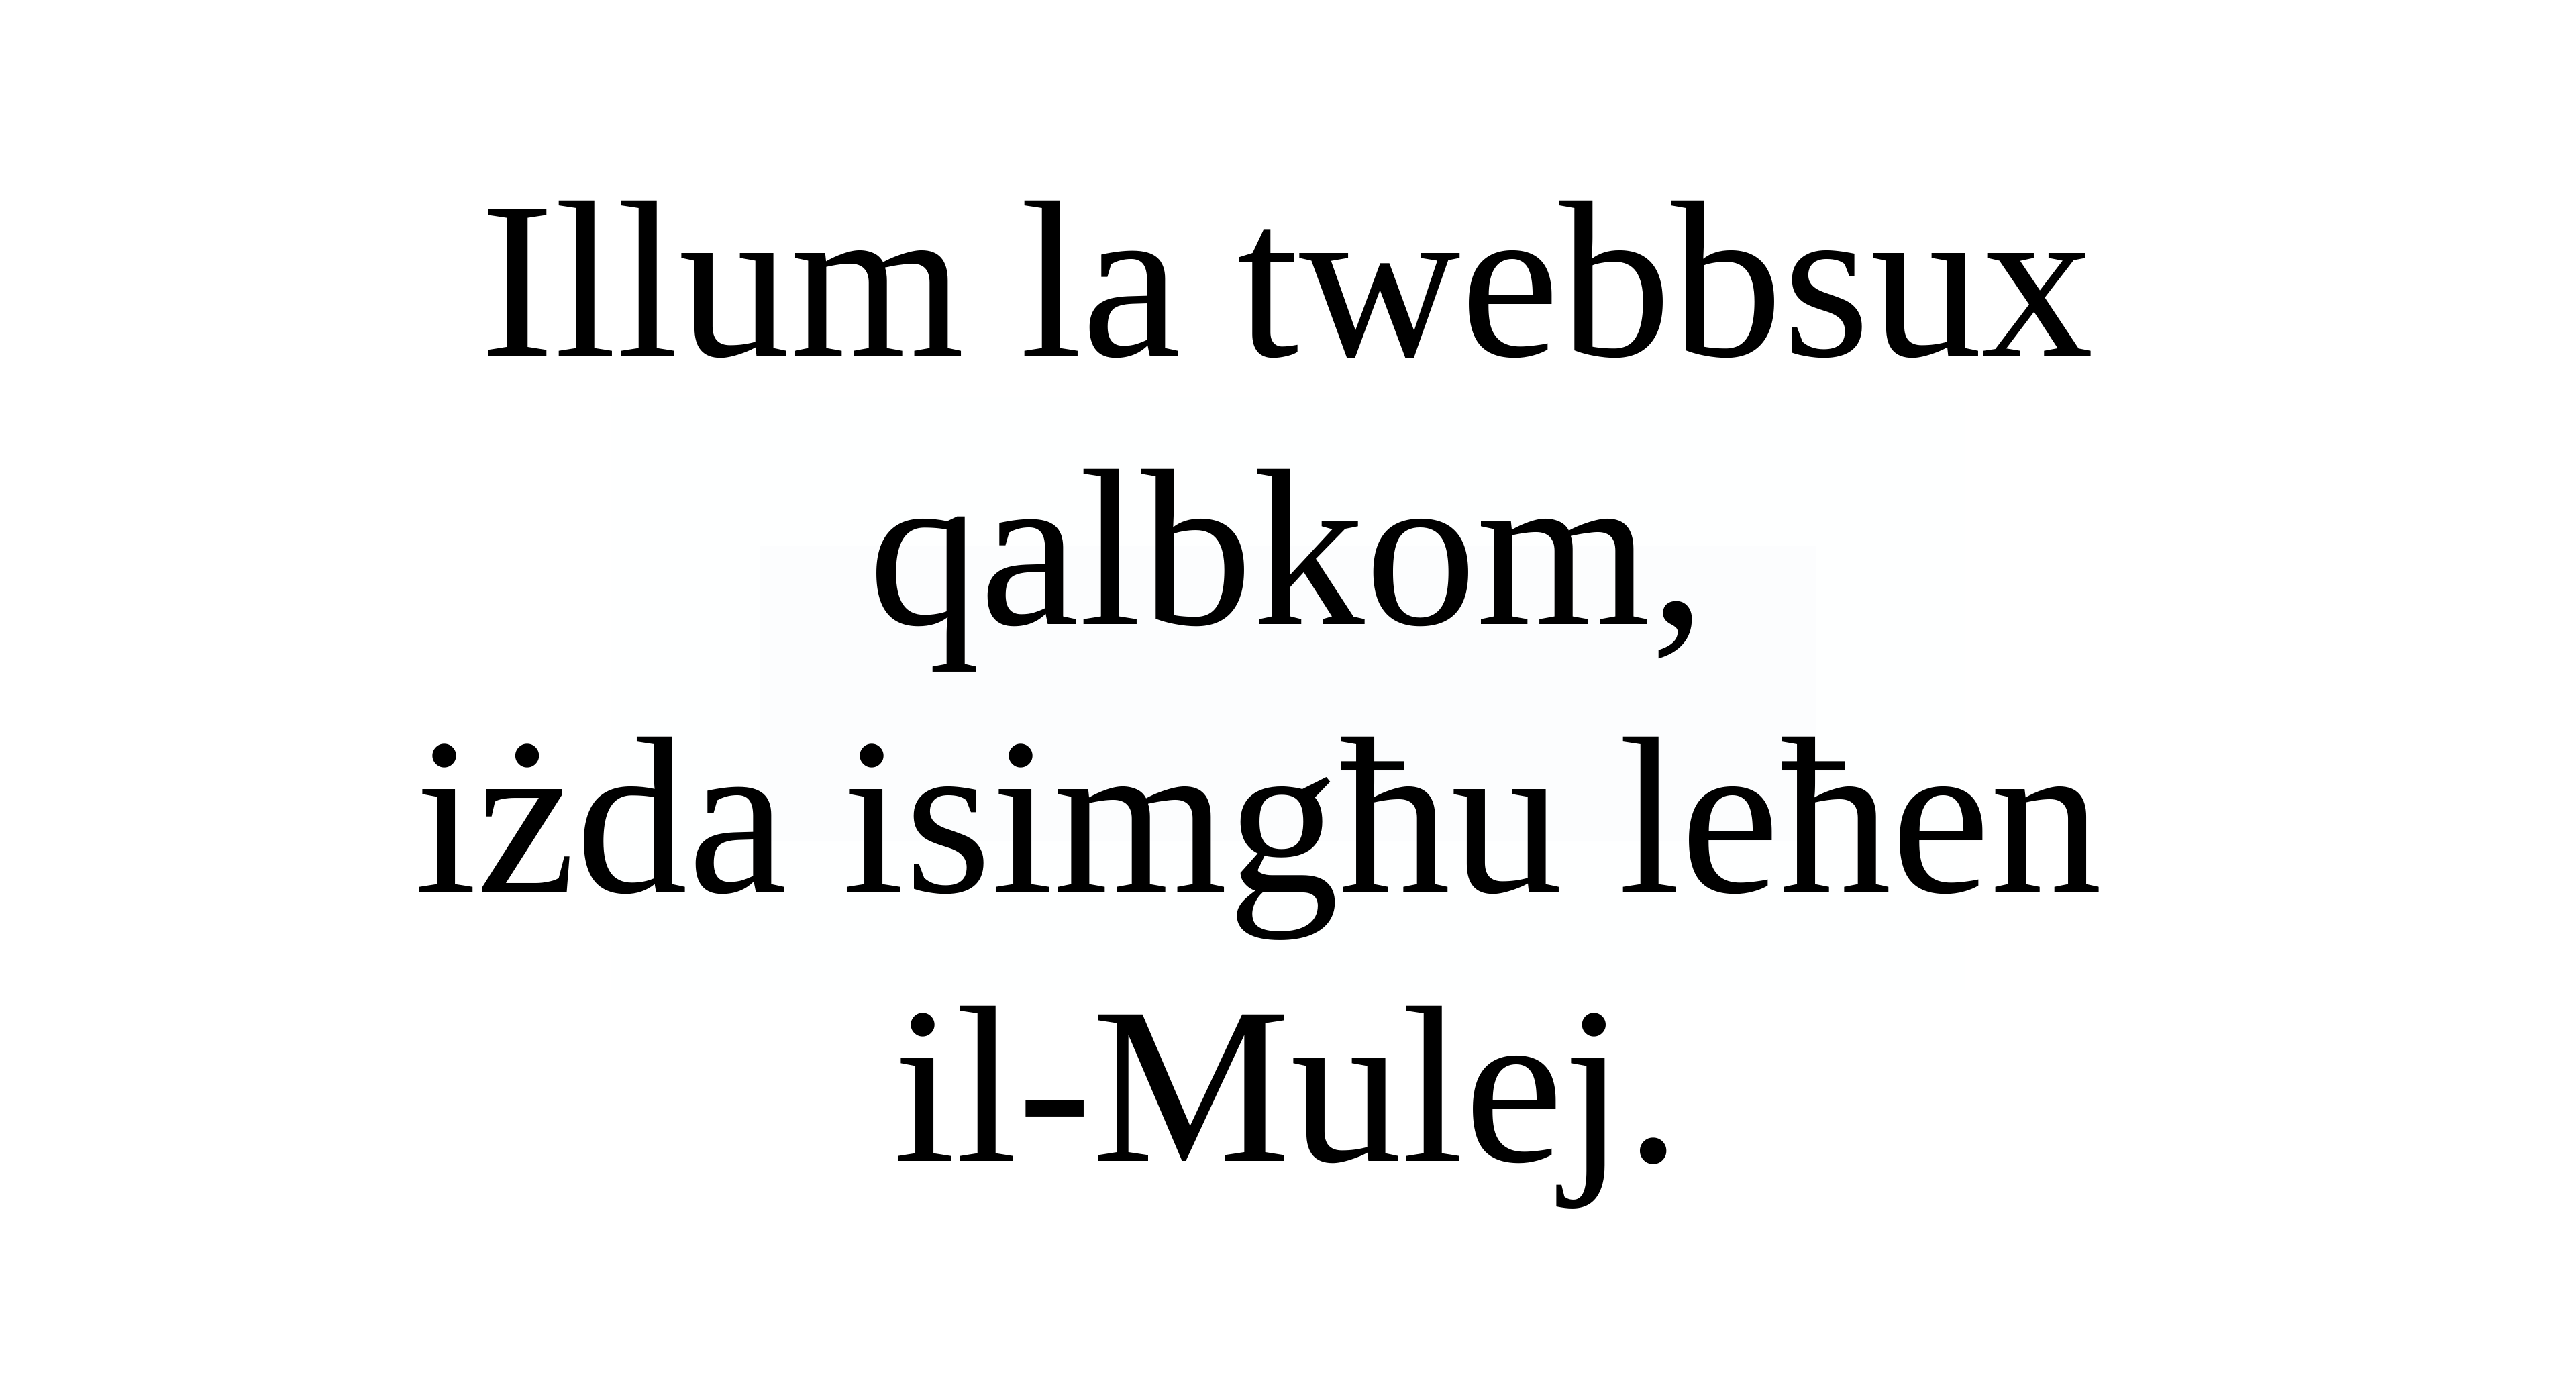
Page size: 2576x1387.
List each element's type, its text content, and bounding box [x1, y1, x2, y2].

text_box Illum la twebbsux qalbkom, iżda isimgħu leħen il-Mulej. [15, 120, 2561, 1217]
